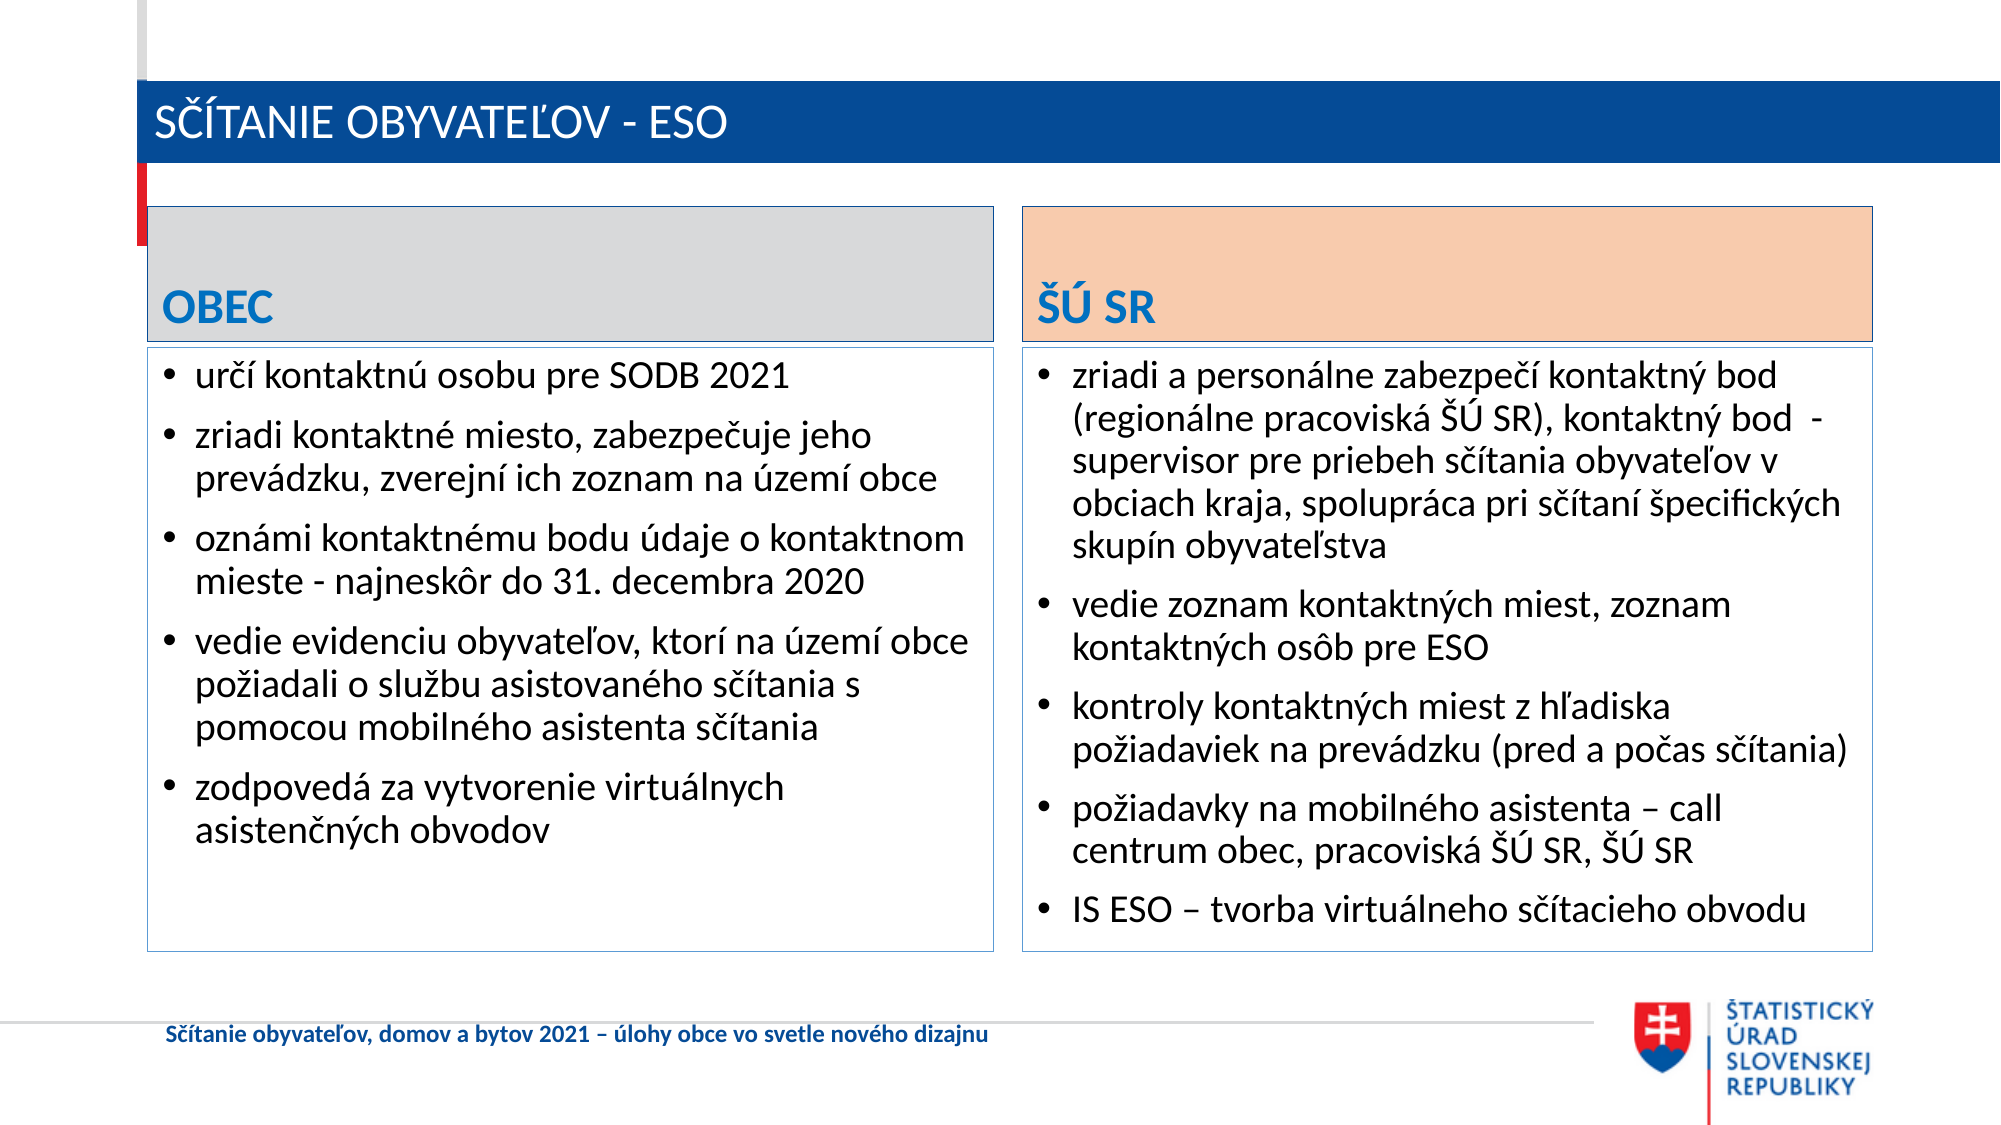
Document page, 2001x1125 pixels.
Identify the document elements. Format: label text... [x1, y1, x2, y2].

picture [137, 0, 147, 246]
picture [1634, 999, 1874, 1125]
list určí kontaktnú osobu pre SODB 2021 zriadi kontaktné miesto, zabezpečuje jeho prevádzku, zverejní ich zoznam na území obce oznámi kontaktnému bodu údaje o kontaktnom mieste - najneskôr do 31. decembra 2020 vedie evidenciu obyvateľov, ktorí na území obce požiadali o službu asistovaného sčítania s pomocou mobilného asistenta sčítania zodpovedá za vytvorenie virtuálnych asistenčných obvodov [147, 347, 994, 952]
list ŠÚ SR [1022, 206, 1873, 342]
list zriadi a personálne zabezpečí kontaktný bod (regionálne pracoviská ŠÚ SR), kontaktný bod - supervisor pre priebeh sčítania obyvateľov v obciach kraja, spolupráca pri sčítaní špecifických skupín obyvateľstva vedie zoznam kontaktných miest, zoznam kontaktných osôb pre ESO kontroly kontaktných miest z hľadiska požiadaviek na prevádzku (pred a počas sčítania) požiadavky na mobilného asistenta – call centrum obec, pracoviská ŠÚ SR, ŠÚ SR IS ESO – tvorba virtuálneho sčítacieho obvodu [1022, 347, 1873, 952]
title SČÍTANIE OBYVATEĽOV - ESO [139, 81, 2000, 163]
list Sčítanie obyvateľov, domov a bytov 2021 – úlohy obce vo svetle nového dizajnu [150, 1028, 1595, 1089]
list OBEC [147, 206, 994, 342]
